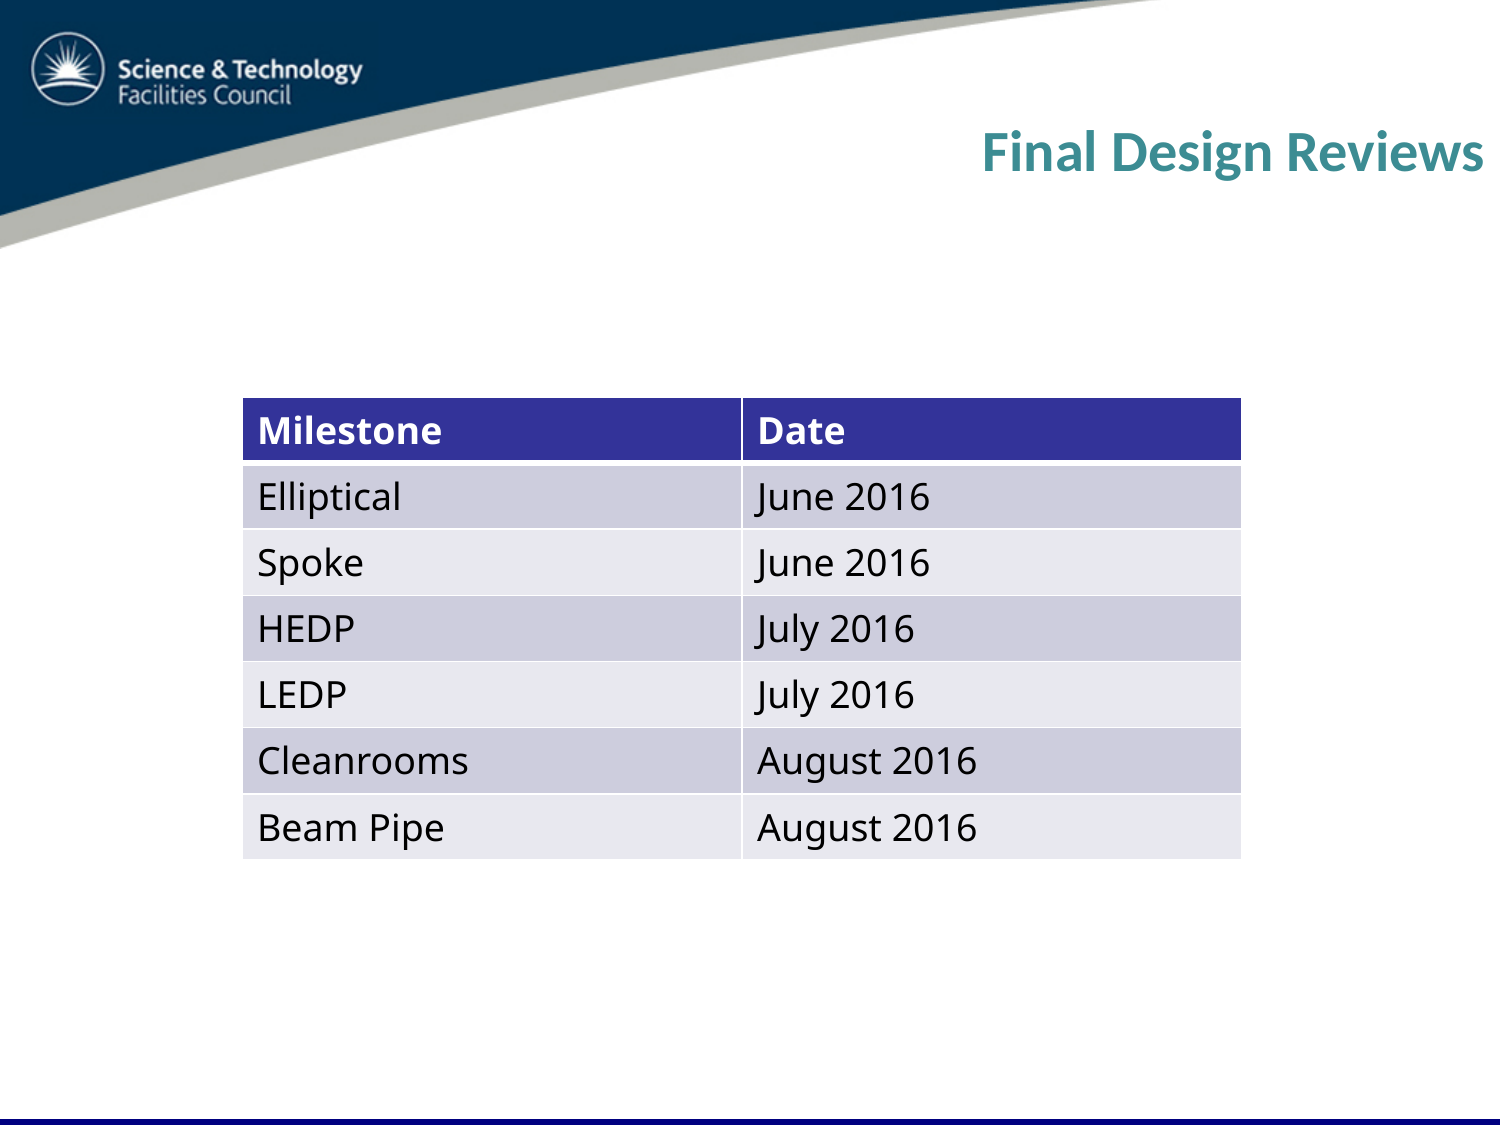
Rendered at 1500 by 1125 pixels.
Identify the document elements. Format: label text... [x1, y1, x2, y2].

table_cell Spoke [243, 530, 741, 595]
table_cell Elliptical [243, 466, 741, 528]
table_cell July 2016 [743, 662, 1241, 727]
table_cell Cleanrooms [243, 728, 741, 793]
table_cell June 2016 [743, 466, 1241, 528]
table_cell August 2016 [743, 795, 1241, 859]
table_cell HEDP [243, 596, 741, 661]
table_cell LEDP [243, 662, 741, 727]
picture [0, 0, 1176, 54]
table_cell July 2016 [743, 596, 1241, 661]
table_cell June 2016 [743, 530, 1241, 595]
picture [0, 243, 1176, 249]
table_cell August 2016 [743, 728, 1241, 793]
table_header Date [743, 398, 1241, 460]
table_cell Beam Pipe [243, 795, 741, 859]
title Final Design Reviews [0, 54, 1500, 243]
table_header Milestone [243, 398, 741, 460]
